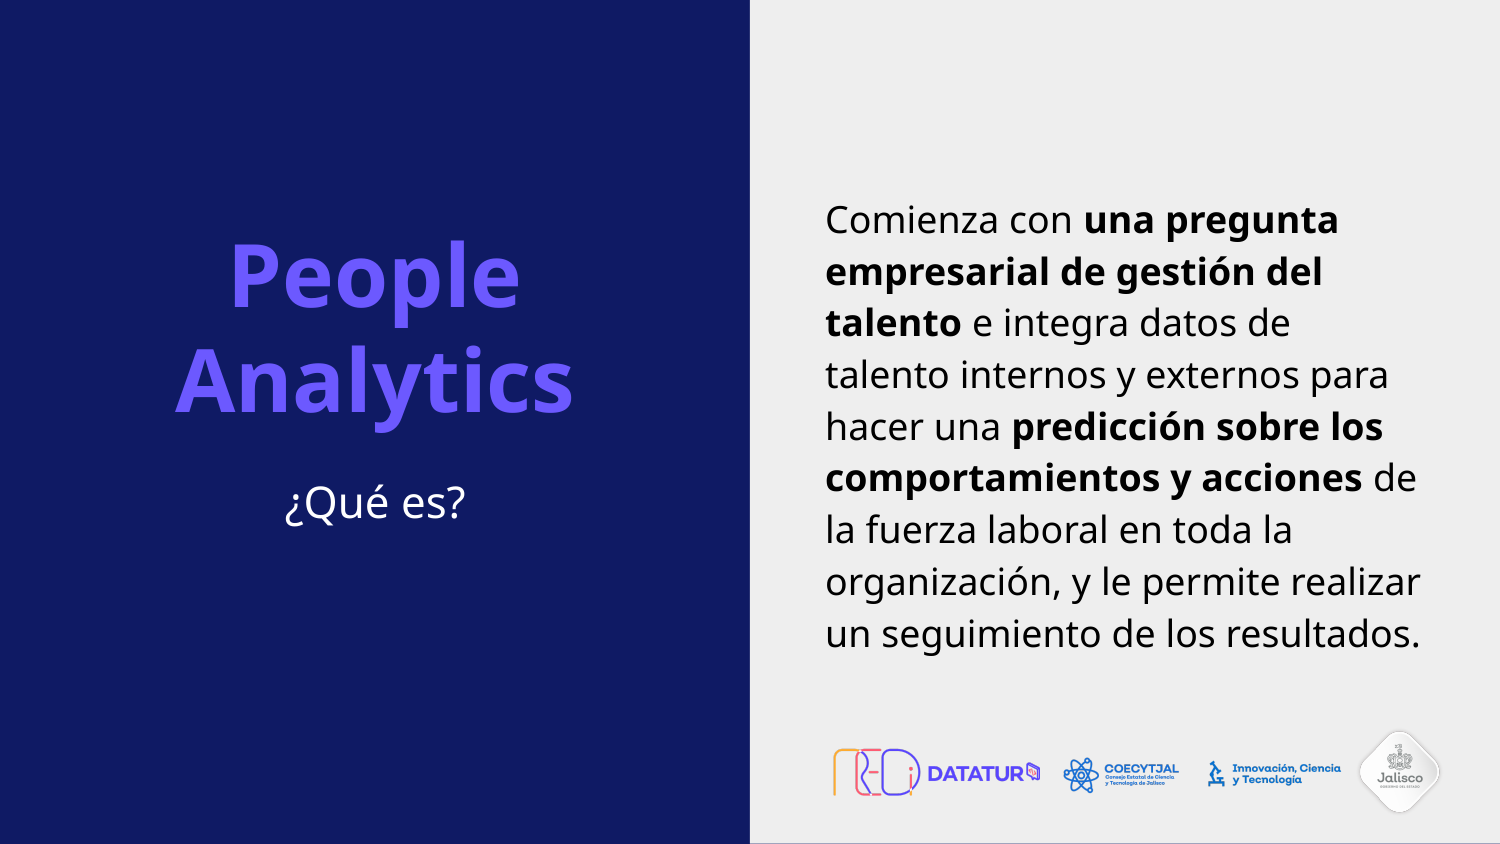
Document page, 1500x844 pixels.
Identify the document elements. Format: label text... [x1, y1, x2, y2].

subtitle ¿Qué es? [43, 459, 708, 663]
list Comienza con una pregunta empresarial de gestión del talento e integra datos de talento internos y externos para hacer una predicción sobre los comportamientos y acciones de la fuerza laboral en toda la organización, y le permite realizar un seguimiento de los resultados. [810, 118, 1440, 725]
title People Analytics [43, 202, 708, 446]
picture [785, 724, 1465, 823]
